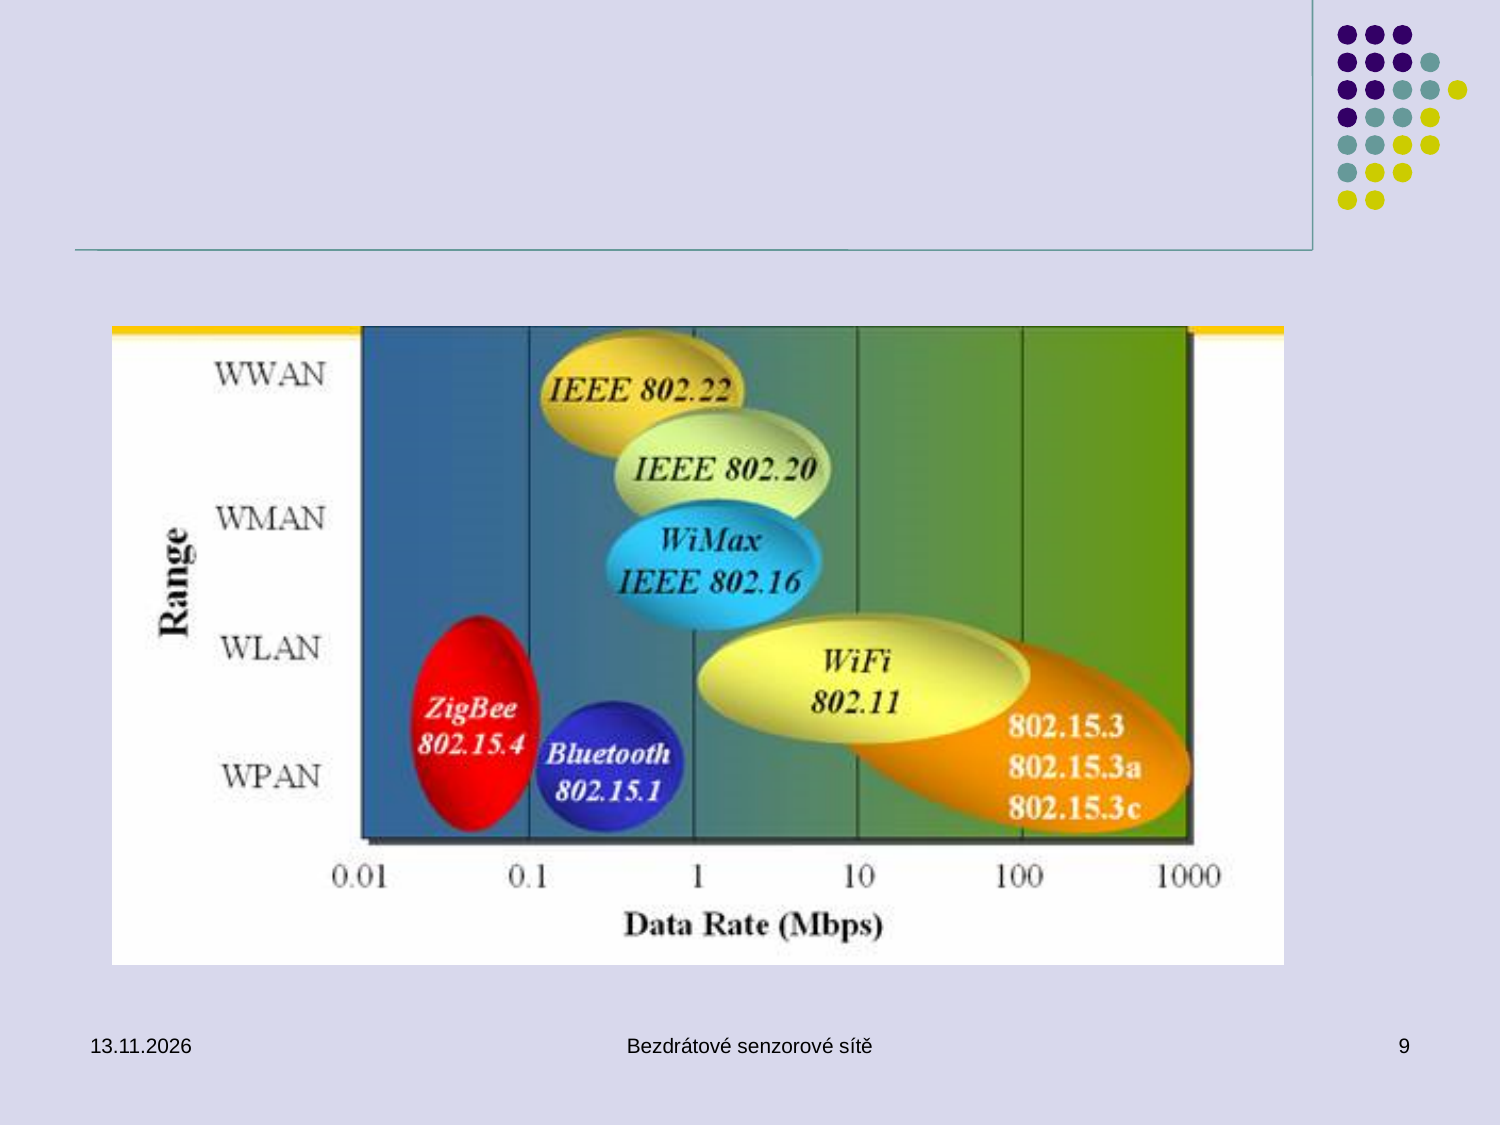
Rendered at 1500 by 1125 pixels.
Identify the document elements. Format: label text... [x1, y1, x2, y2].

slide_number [75, 1025, 425, 1100]
slide_number 9 [1074, 1025, 1425, 1100]
footer Bezdrátové senzorové sítě [512, 1025, 988, 1100]
picture [111, 326, 1284, 965]
